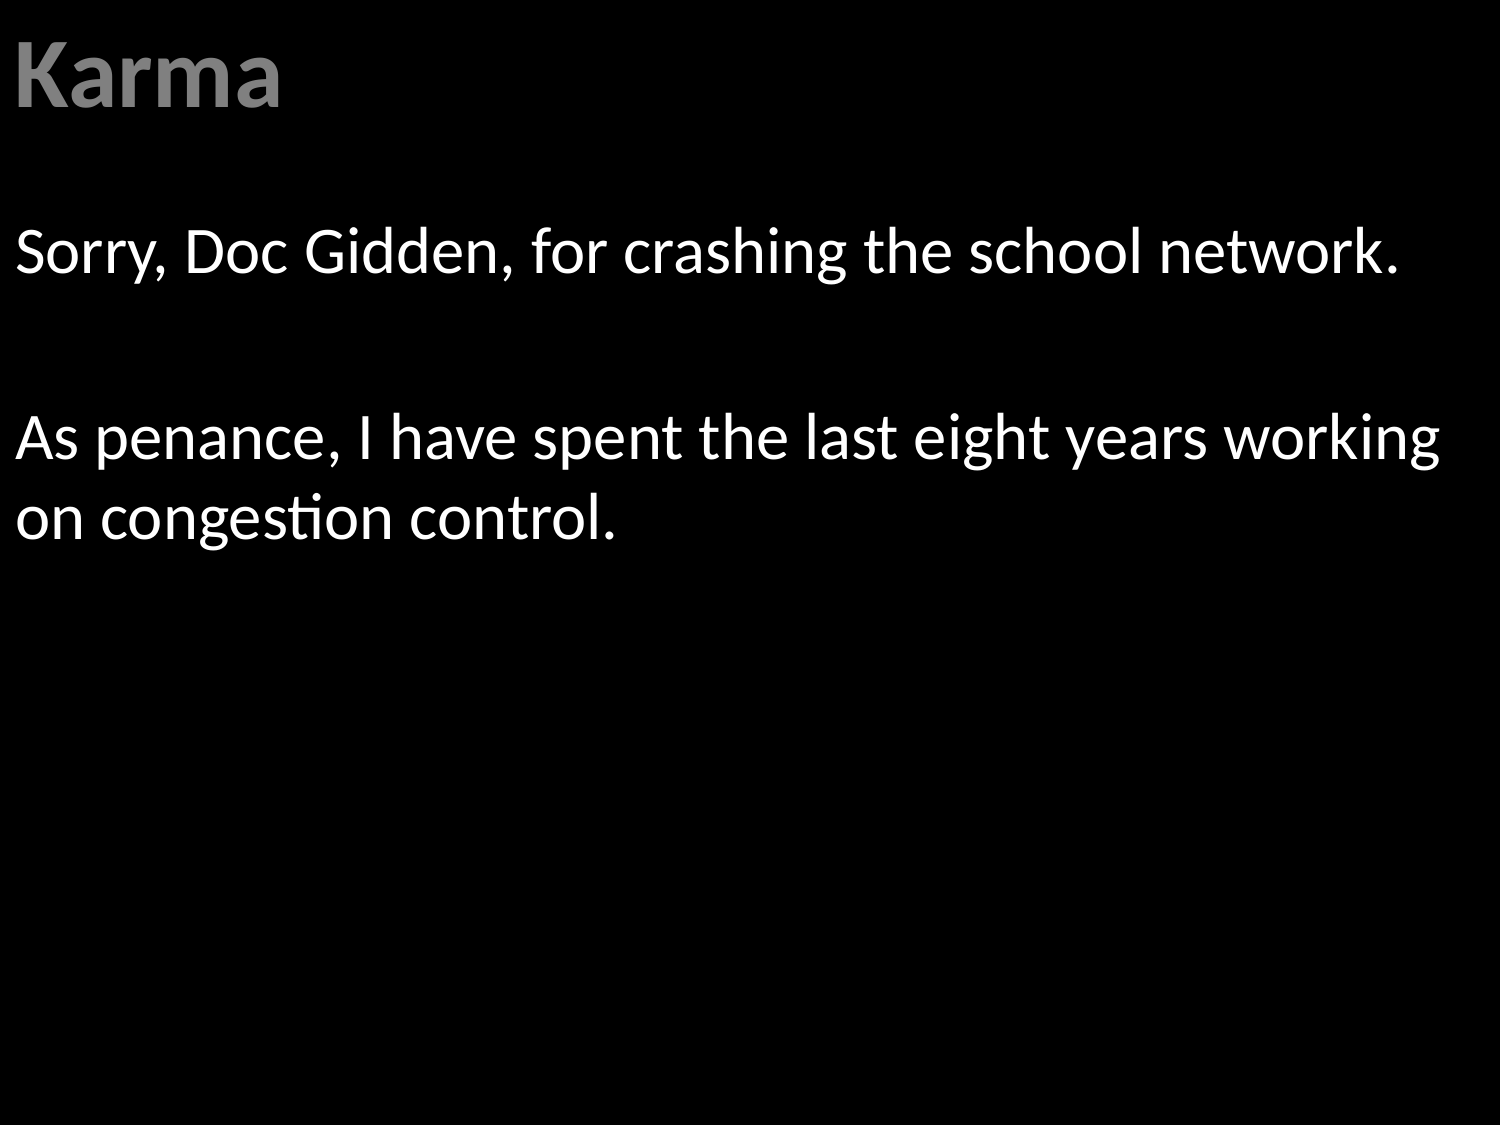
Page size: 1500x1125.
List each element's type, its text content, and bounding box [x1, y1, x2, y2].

list Sorry, Doc Gidden, for crashing the school network. As penance, I have spent the last eight years working on congestion control. [0, 198, 1500, 1125]
text_box Karma [0, 0, 1500, 135]
